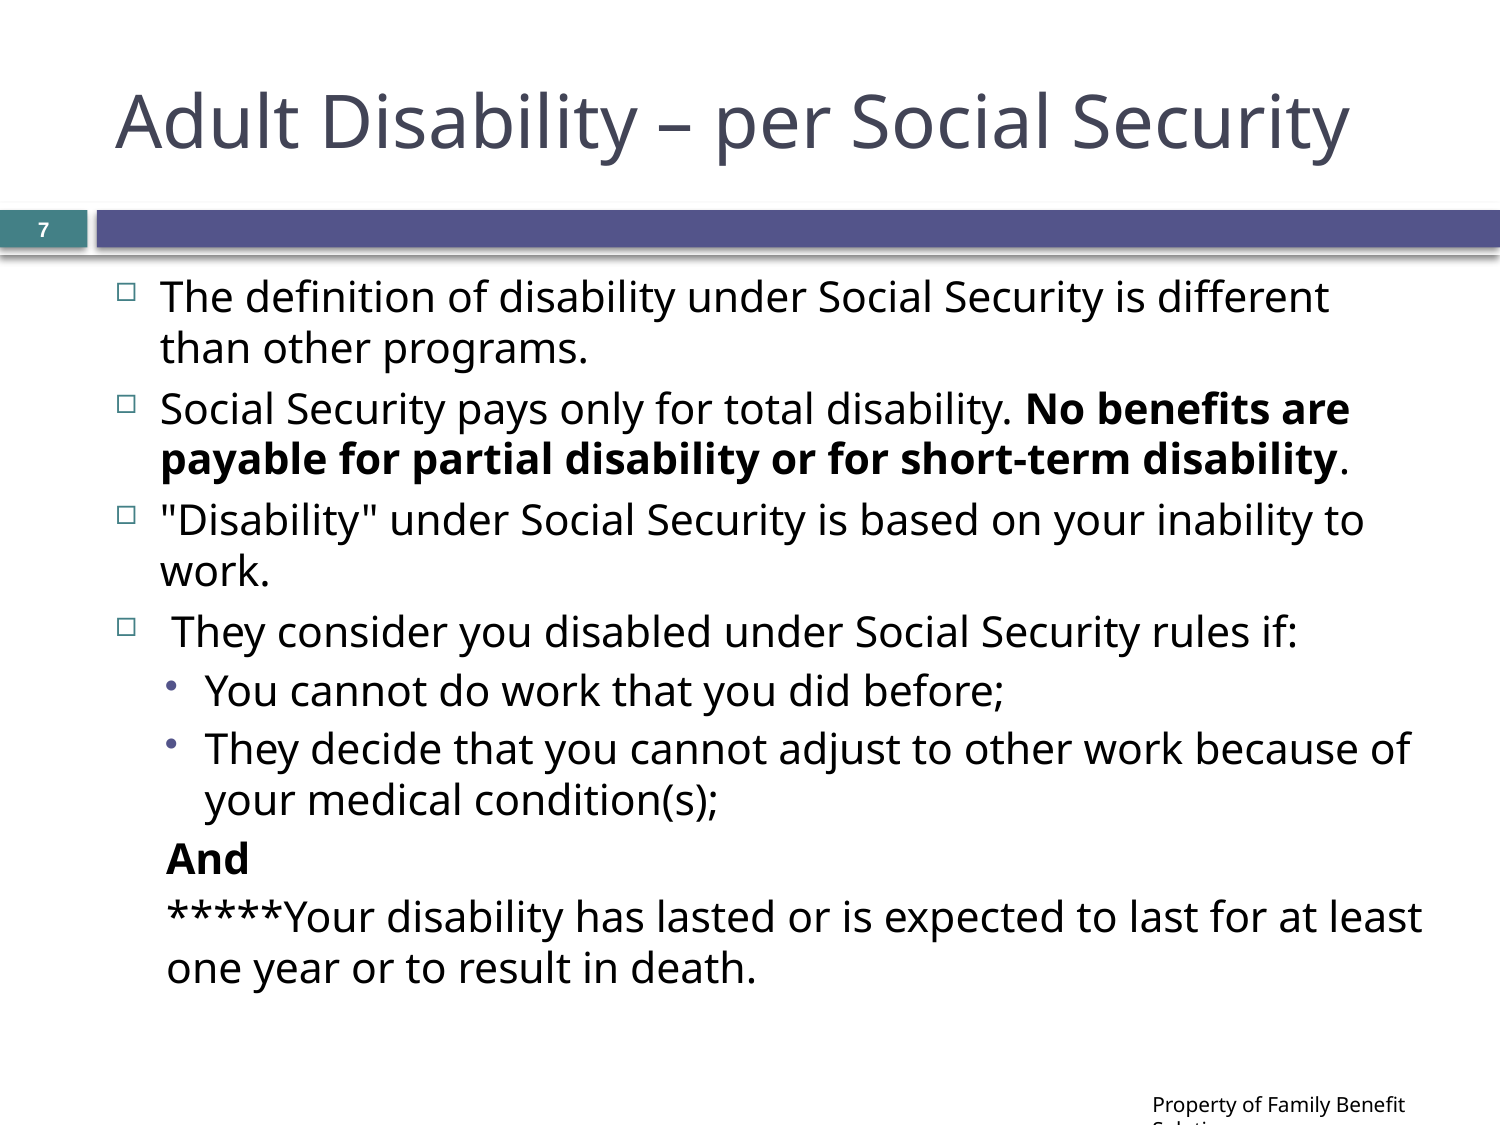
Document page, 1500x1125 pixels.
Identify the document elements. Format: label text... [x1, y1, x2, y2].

slide_number 7 [0, 208, 88, 249]
title Adult Disability – per Social Security [100, 37, 1438, 200]
list The definition of disability under Social Security is different than other programs. Social Security pays only for total disability. No benefits are payable for partial disability or for short-term disability. "Disability" under Social Security is based on your inability to work. They consider you disabled under Social Security rules if: You cannot do work that you did before; They decide that you cannot adjust to other work because of your medical condition(s); And *****Your disability has lasted or is expected to last for at least one year or to result in death. [100, 262, 1438, 1000]
text_box Property of Family Benefit Solutions [1137, 1084, 1500, 1125]
